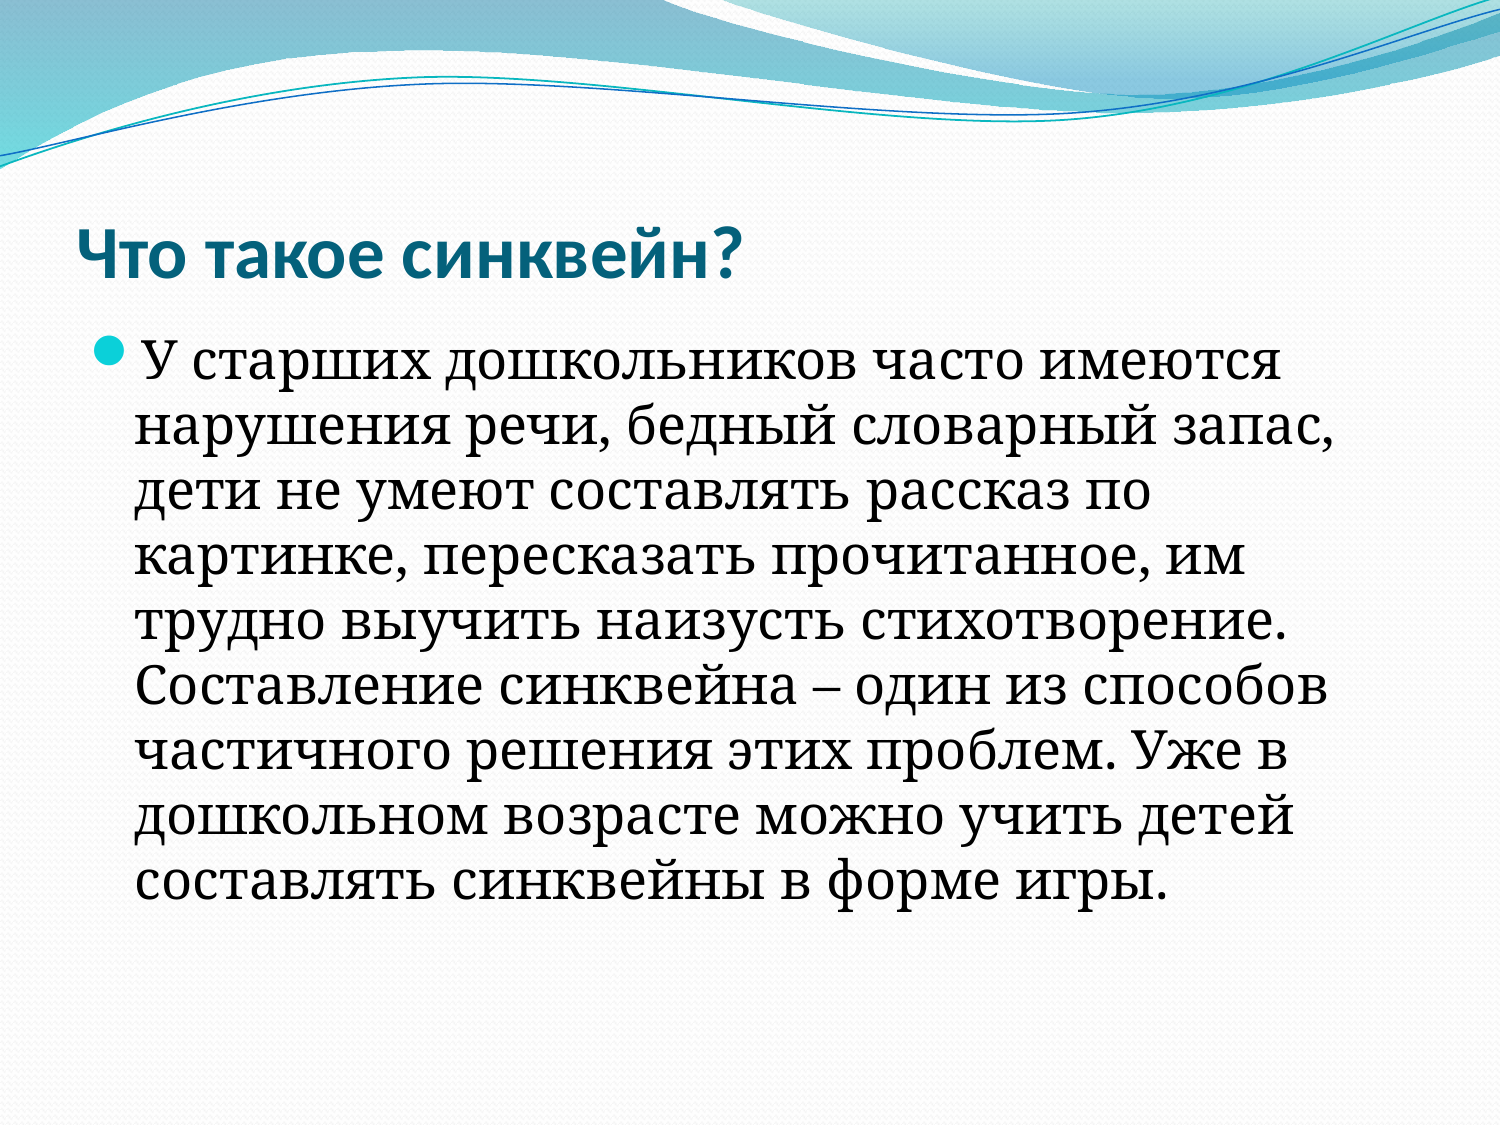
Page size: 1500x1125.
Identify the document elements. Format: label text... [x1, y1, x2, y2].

title Что такое синквейн? [76, 196, 1427, 384]
list У старших дошкольников часто имеются нарушения речи, бедный словарный запас, дети не умеют составлять рассказ по картинке, пересказать прочитанное, им трудно выучить наизусть стихотворение. Составление синквейна – один из способов частичного решения этих проблем. Уже в дошкольном возрасте можно учить детей составлять синквейны в форме игры. [75, 317, 1425, 1038]
